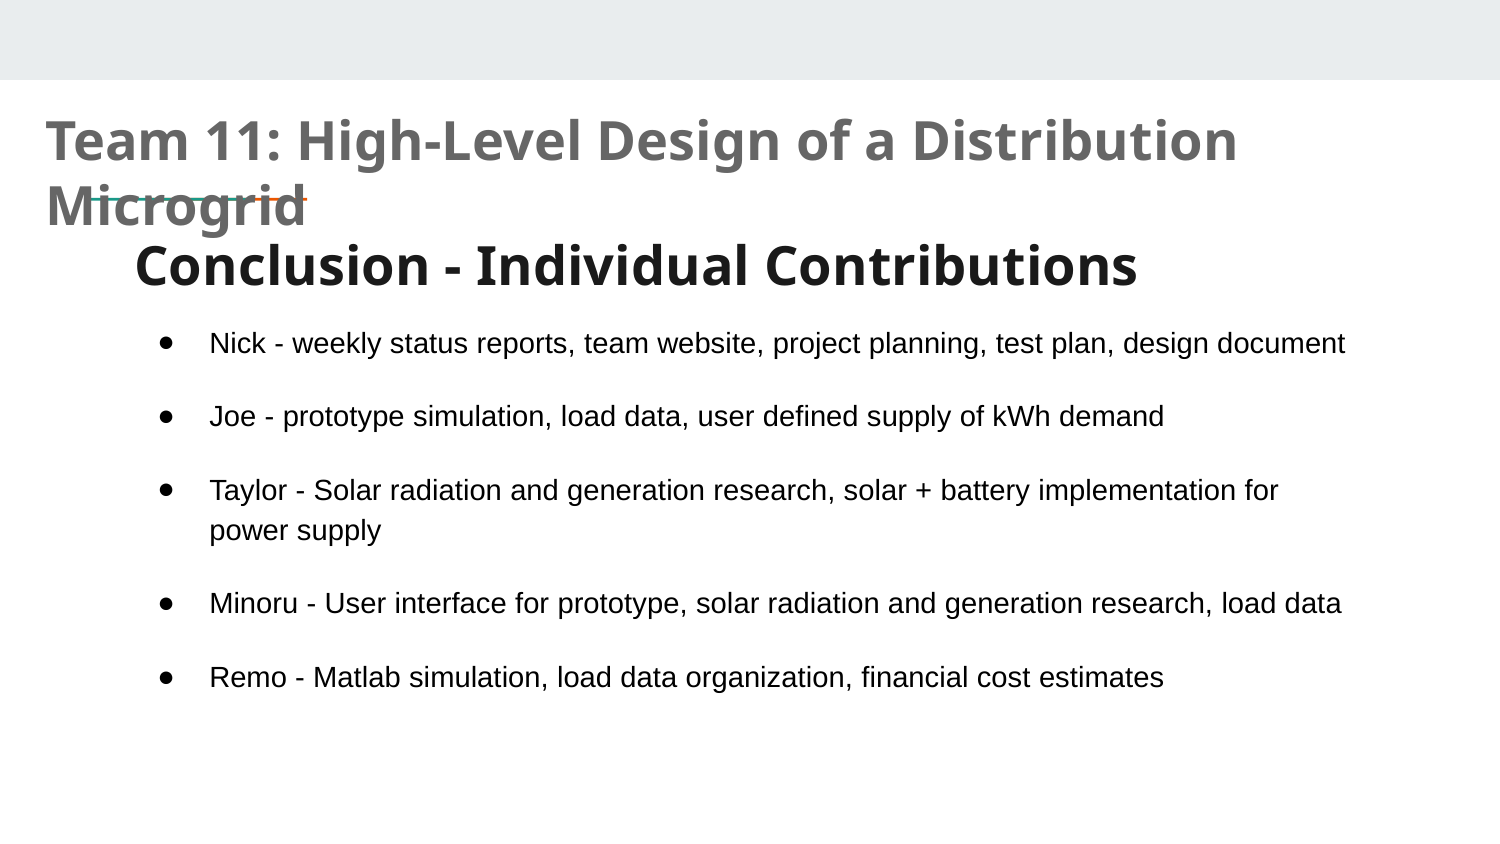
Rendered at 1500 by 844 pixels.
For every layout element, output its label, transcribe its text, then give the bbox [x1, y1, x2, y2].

title Team 11: High-Level Design of a Distribution Microgrid [30, 91, 1470, 180]
list Nick - weekly status reports, team website, project planning, test plan, design document Joe - prototype simulation, load data, user defined supply of kWh demand Taylor - Solar radiation and generation research, solar + battery implementation for power supply Minoru - User interface for prototype, solar radiation and generation research, load data Remo - Matlab simulation, load data organization, financial cost estimates [119, 304, 1381, 676]
title Conclusion - Individual Contributions [119, 216, 1381, 304]
